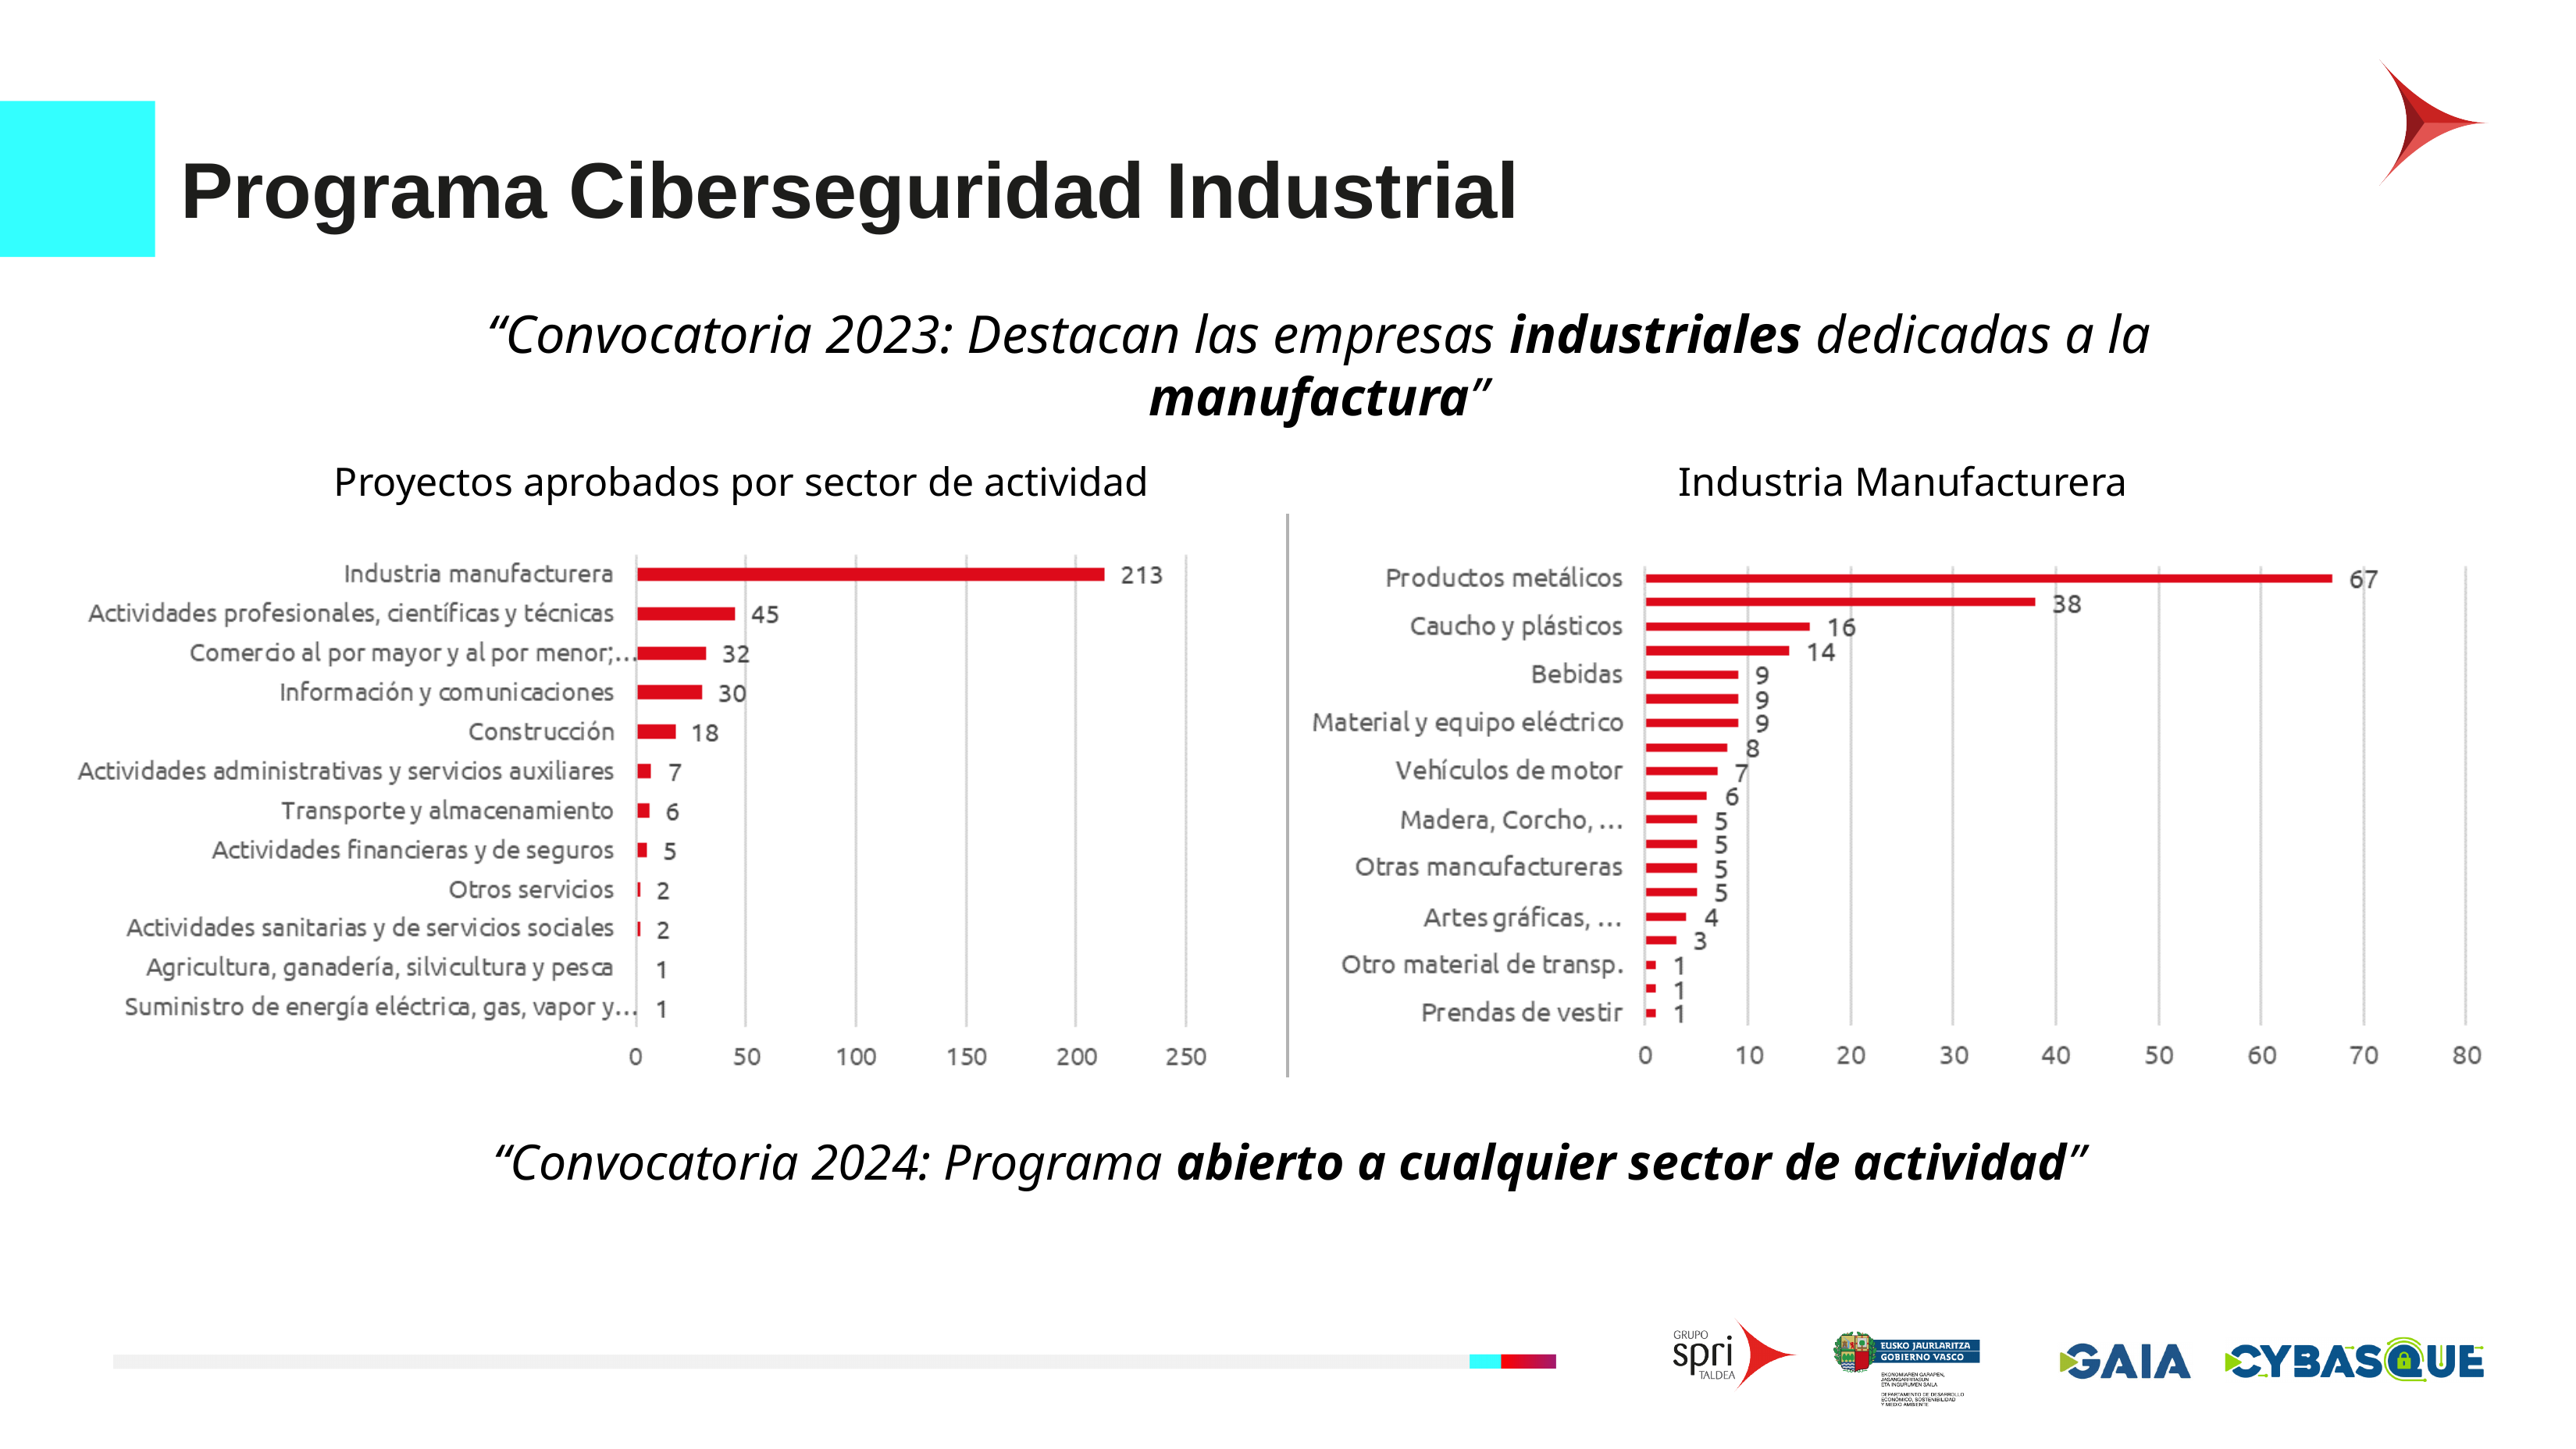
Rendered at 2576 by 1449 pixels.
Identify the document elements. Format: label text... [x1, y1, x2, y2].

text_box “Convocatoria 2023: Destacan las empresas industriales dedicadas a la manufactura” [328, 295, 2310, 432]
picture [0, 1278, 2576, 1449]
text_box Programa Ciberseguridad Industrial [179, 63, 1746, 234]
picture [2337, 27, 2518, 215]
text_box Industria Manufacturera [1666, 451, 2140, 510]
text_box “Convocatoria 2024: Programa abierto a cualquier sector de actividad” [298, 1125, 2280, 1195]
picture [1293, 535, 2513, 1089]
picture [59, 525, 1238, 1089]
text_box Proyectos aprobados por sector de actividad [322, 451, 1161, 510]
text_box [0, 101, 155, 258]
